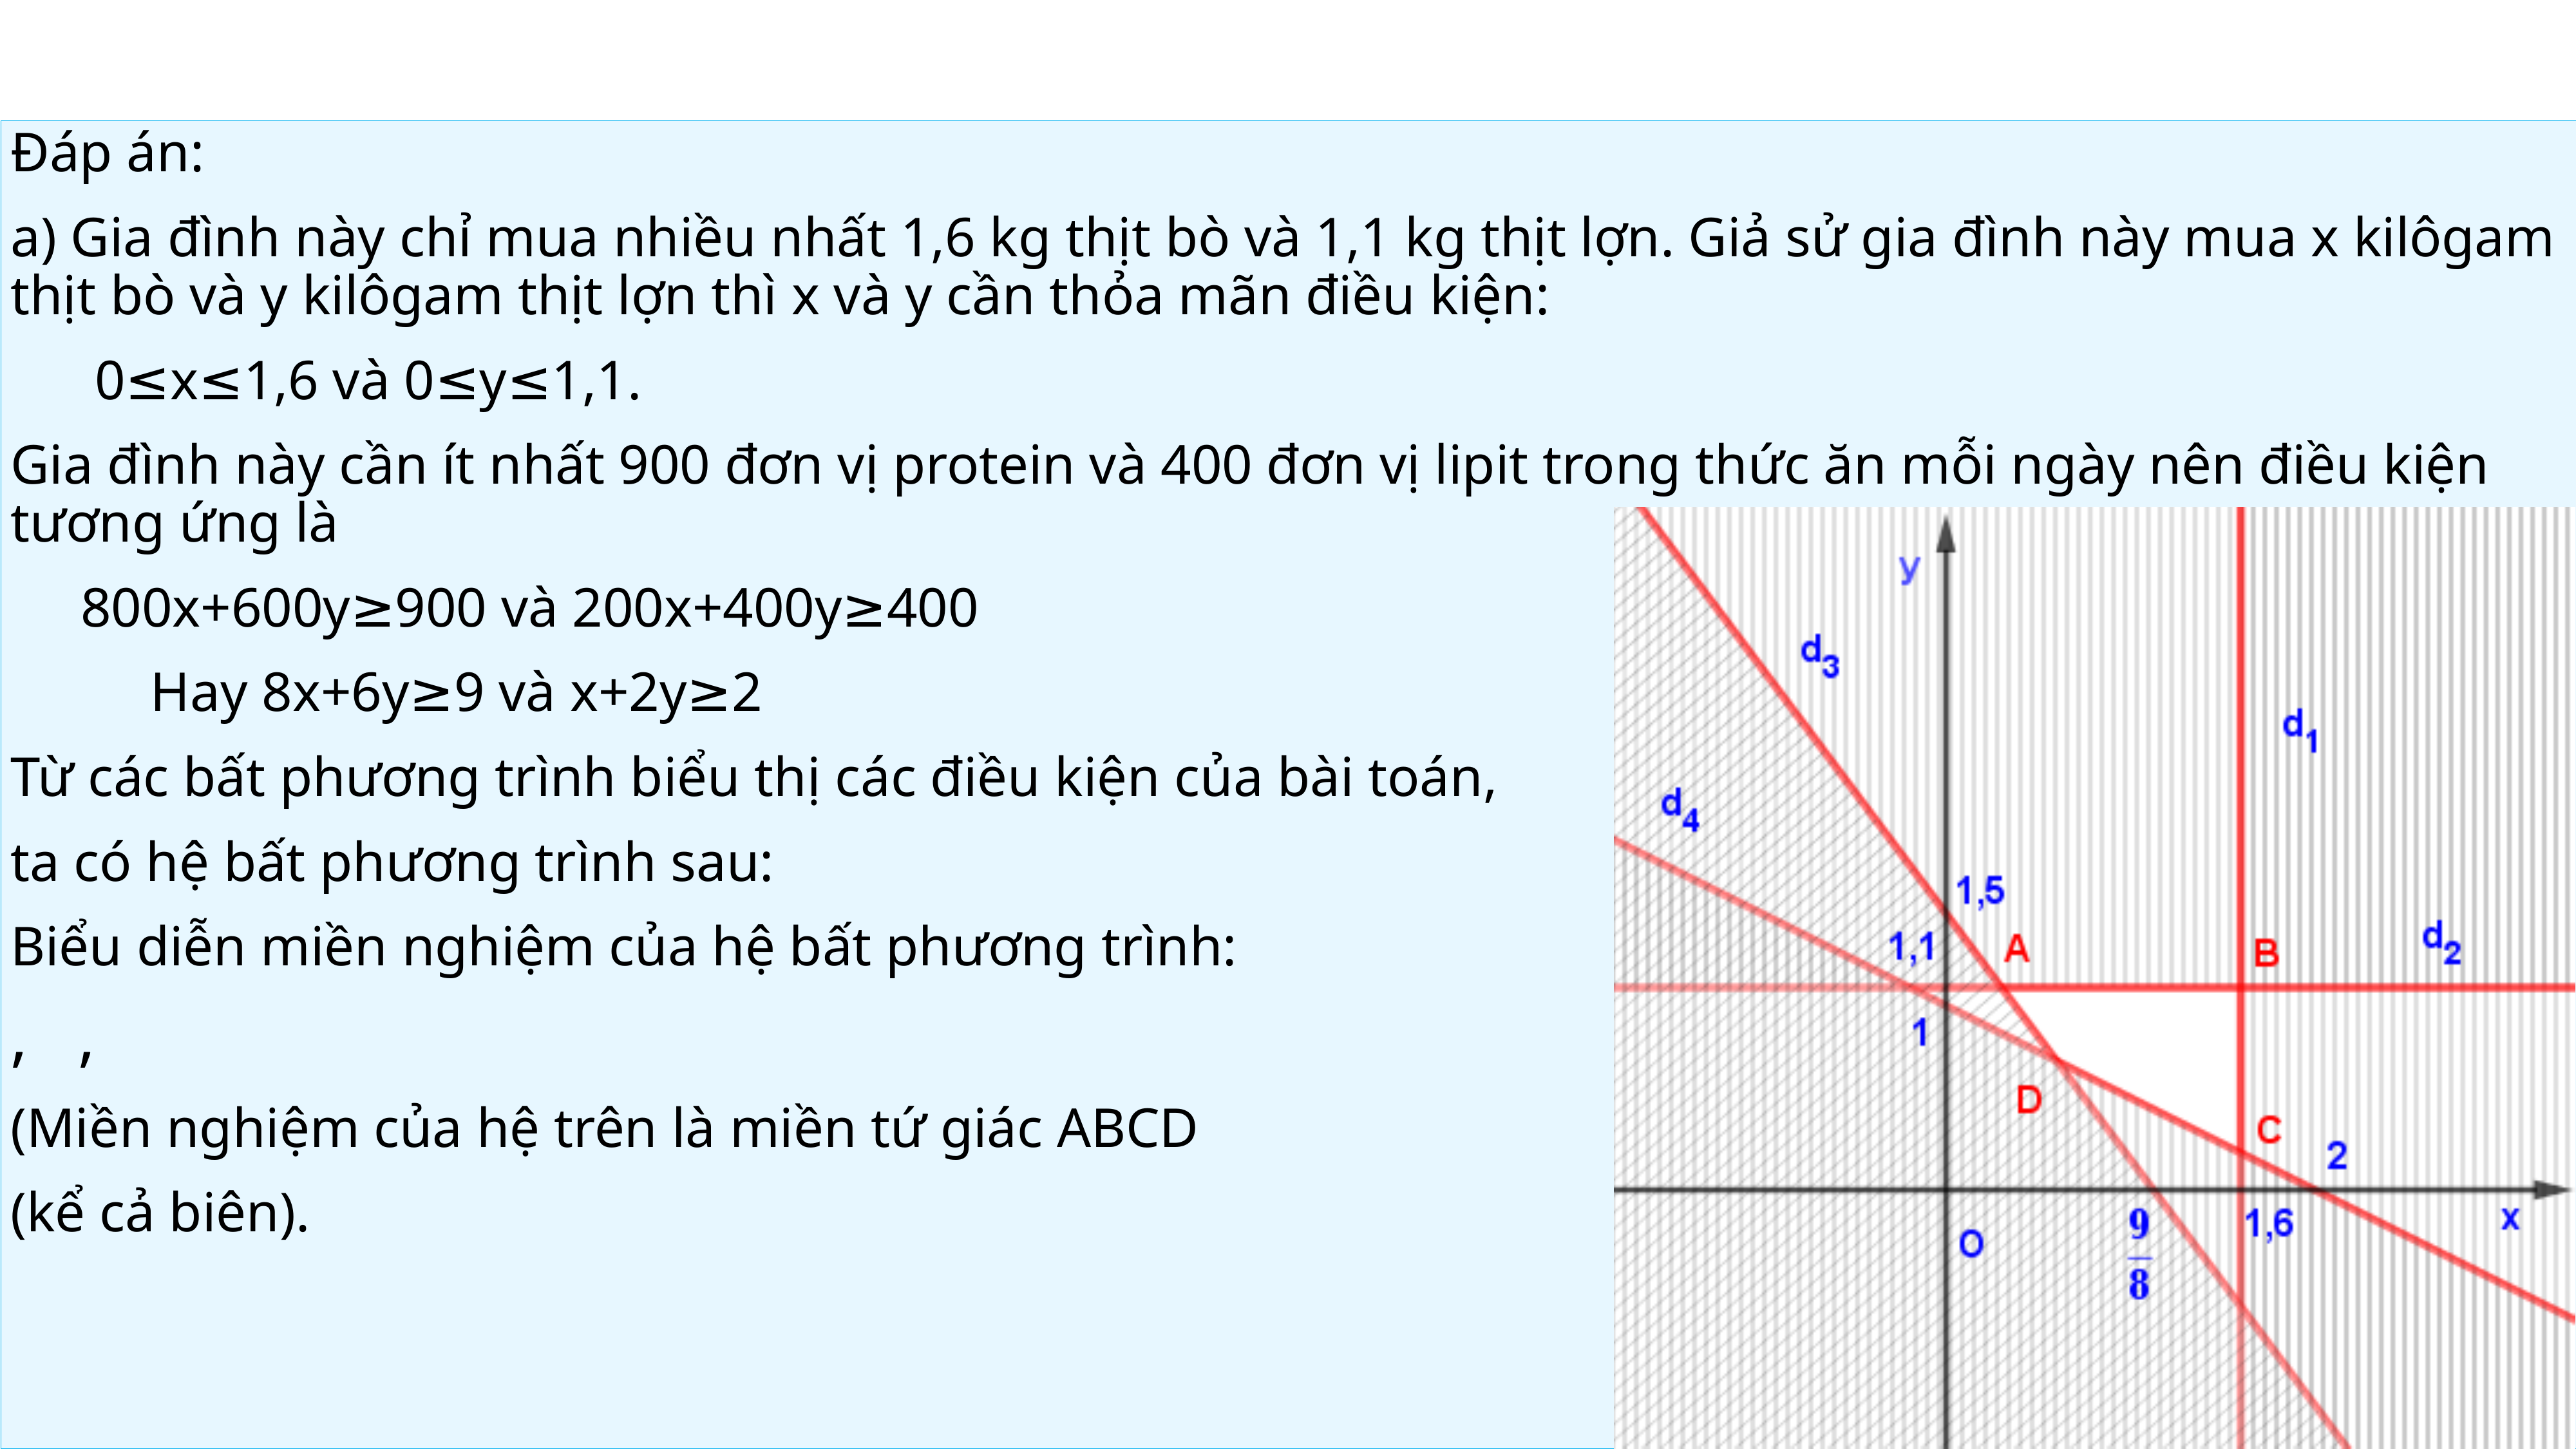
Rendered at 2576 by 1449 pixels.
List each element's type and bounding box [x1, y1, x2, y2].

picture [1614, 507, 2575, 1449]
